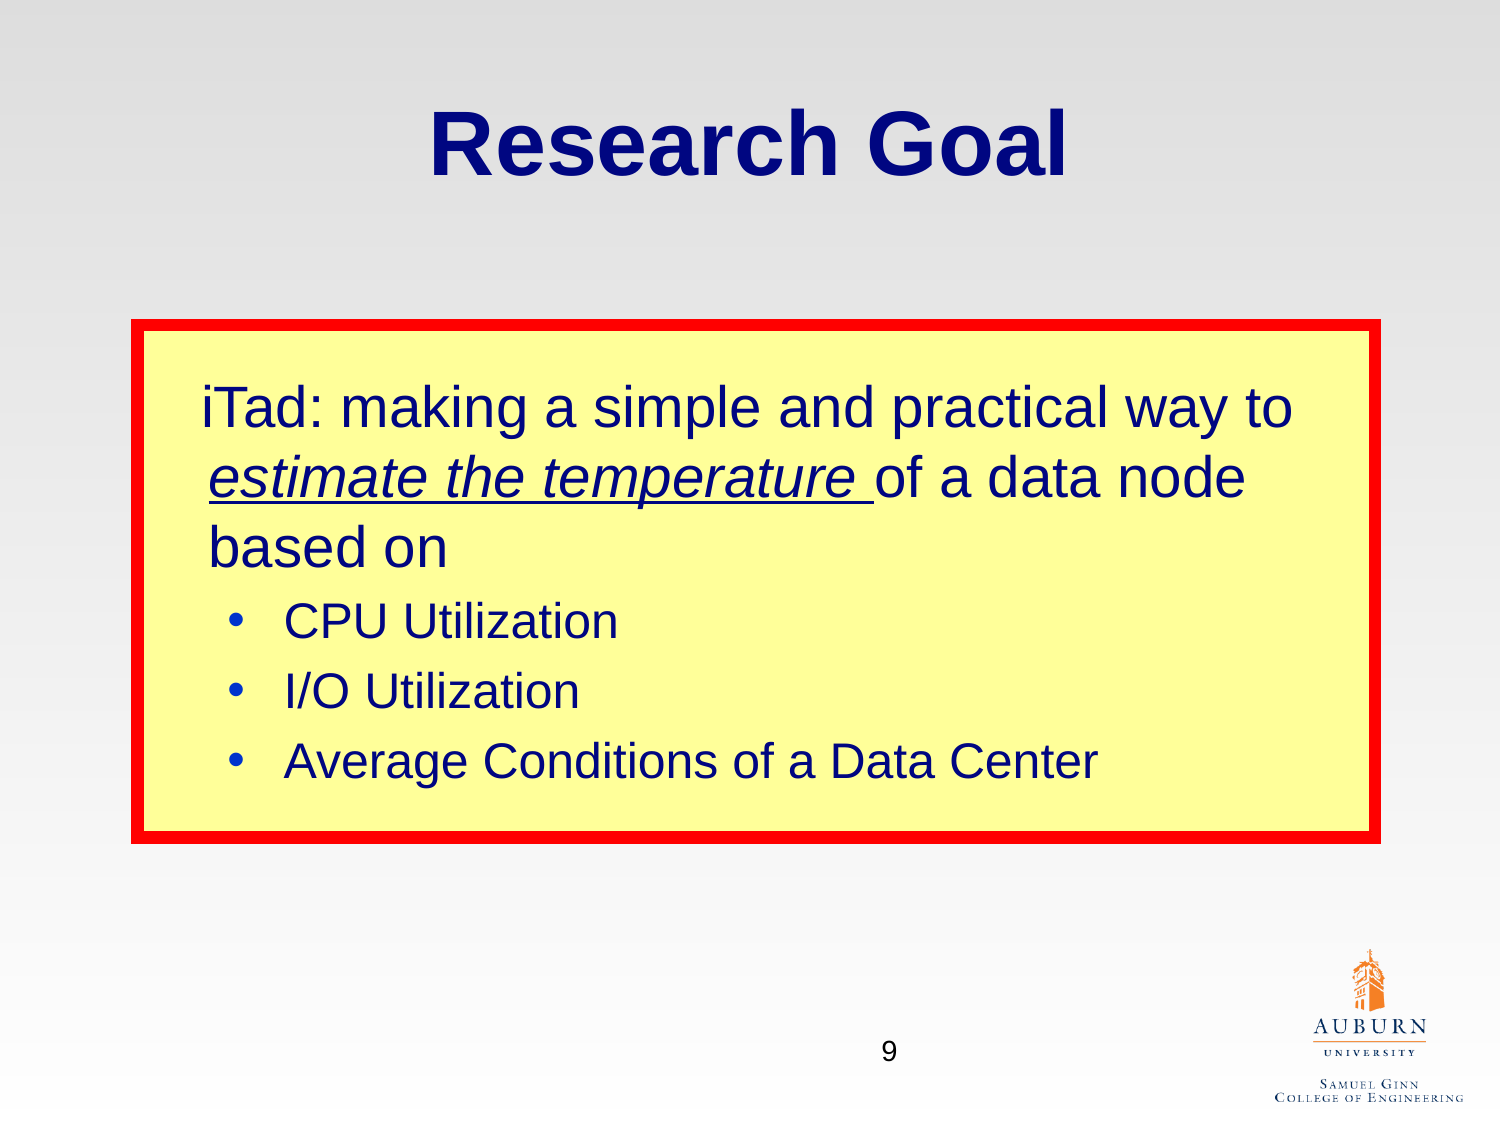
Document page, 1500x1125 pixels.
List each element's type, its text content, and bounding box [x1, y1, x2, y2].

text_box iTad: making a simple and practical way to estimate the temperature of a data node based on CPU Utilization I/O Utilization Average Conditions of a Data Center [137, 324, 1375, 838]
picture [1275, 949, 1463, 1102]
title Research Goal [74, 44, 1426, 233]
slide_number 9 [562, 1024, 913, 1104]
